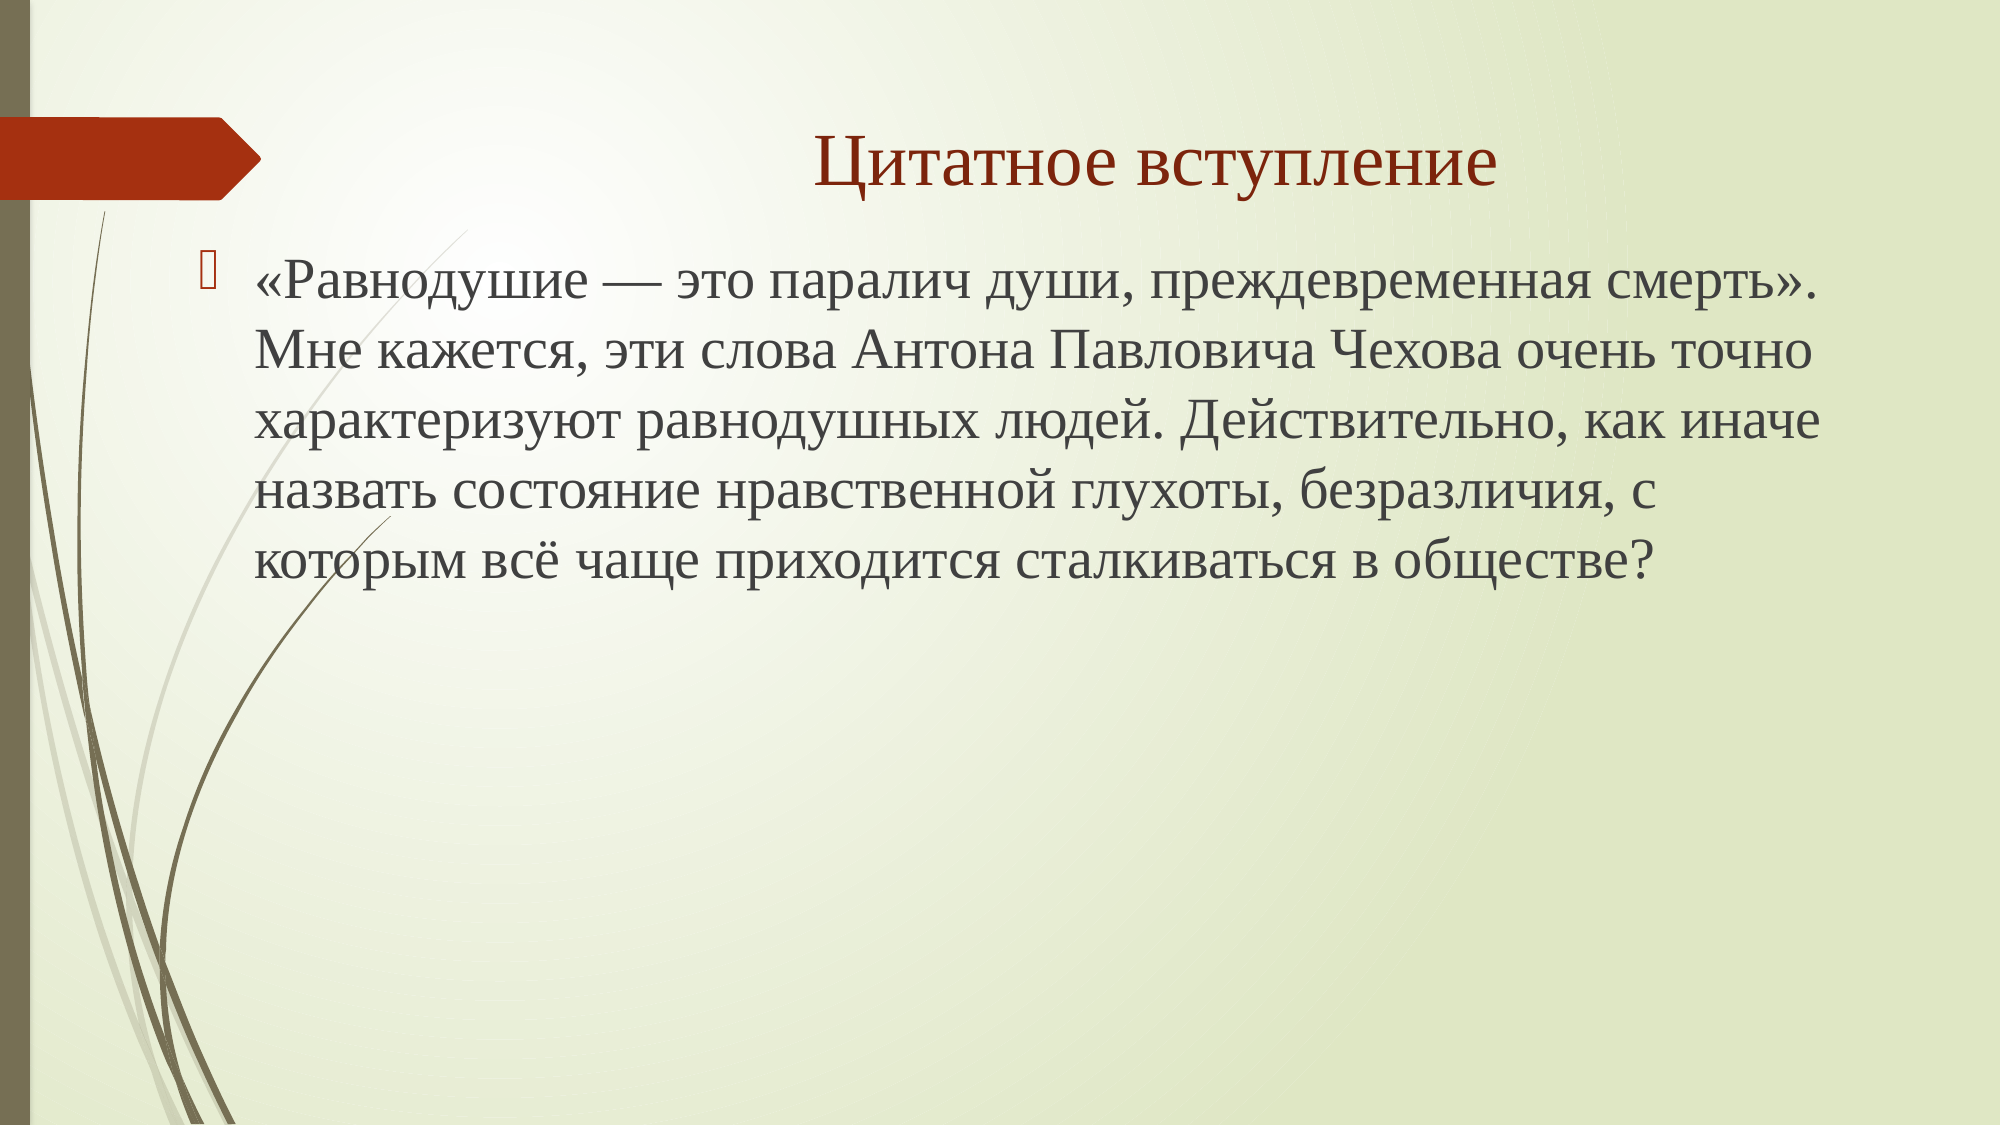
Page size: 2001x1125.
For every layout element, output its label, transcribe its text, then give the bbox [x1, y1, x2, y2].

list «Равнодушие — это паралич души, преждевременная смерть». Мне кажется, эти слова Антона Павловича Чехова очень точно характеризуют равнодушных людей. Действительно, как иначе назвать состояние нравственной глухоты, безразличия, с которым всё чаще приходится сталкиваться в обществе? [183, 233, 1888, 970]
title Цитатное вступление [425, 102, 1888, 233]
